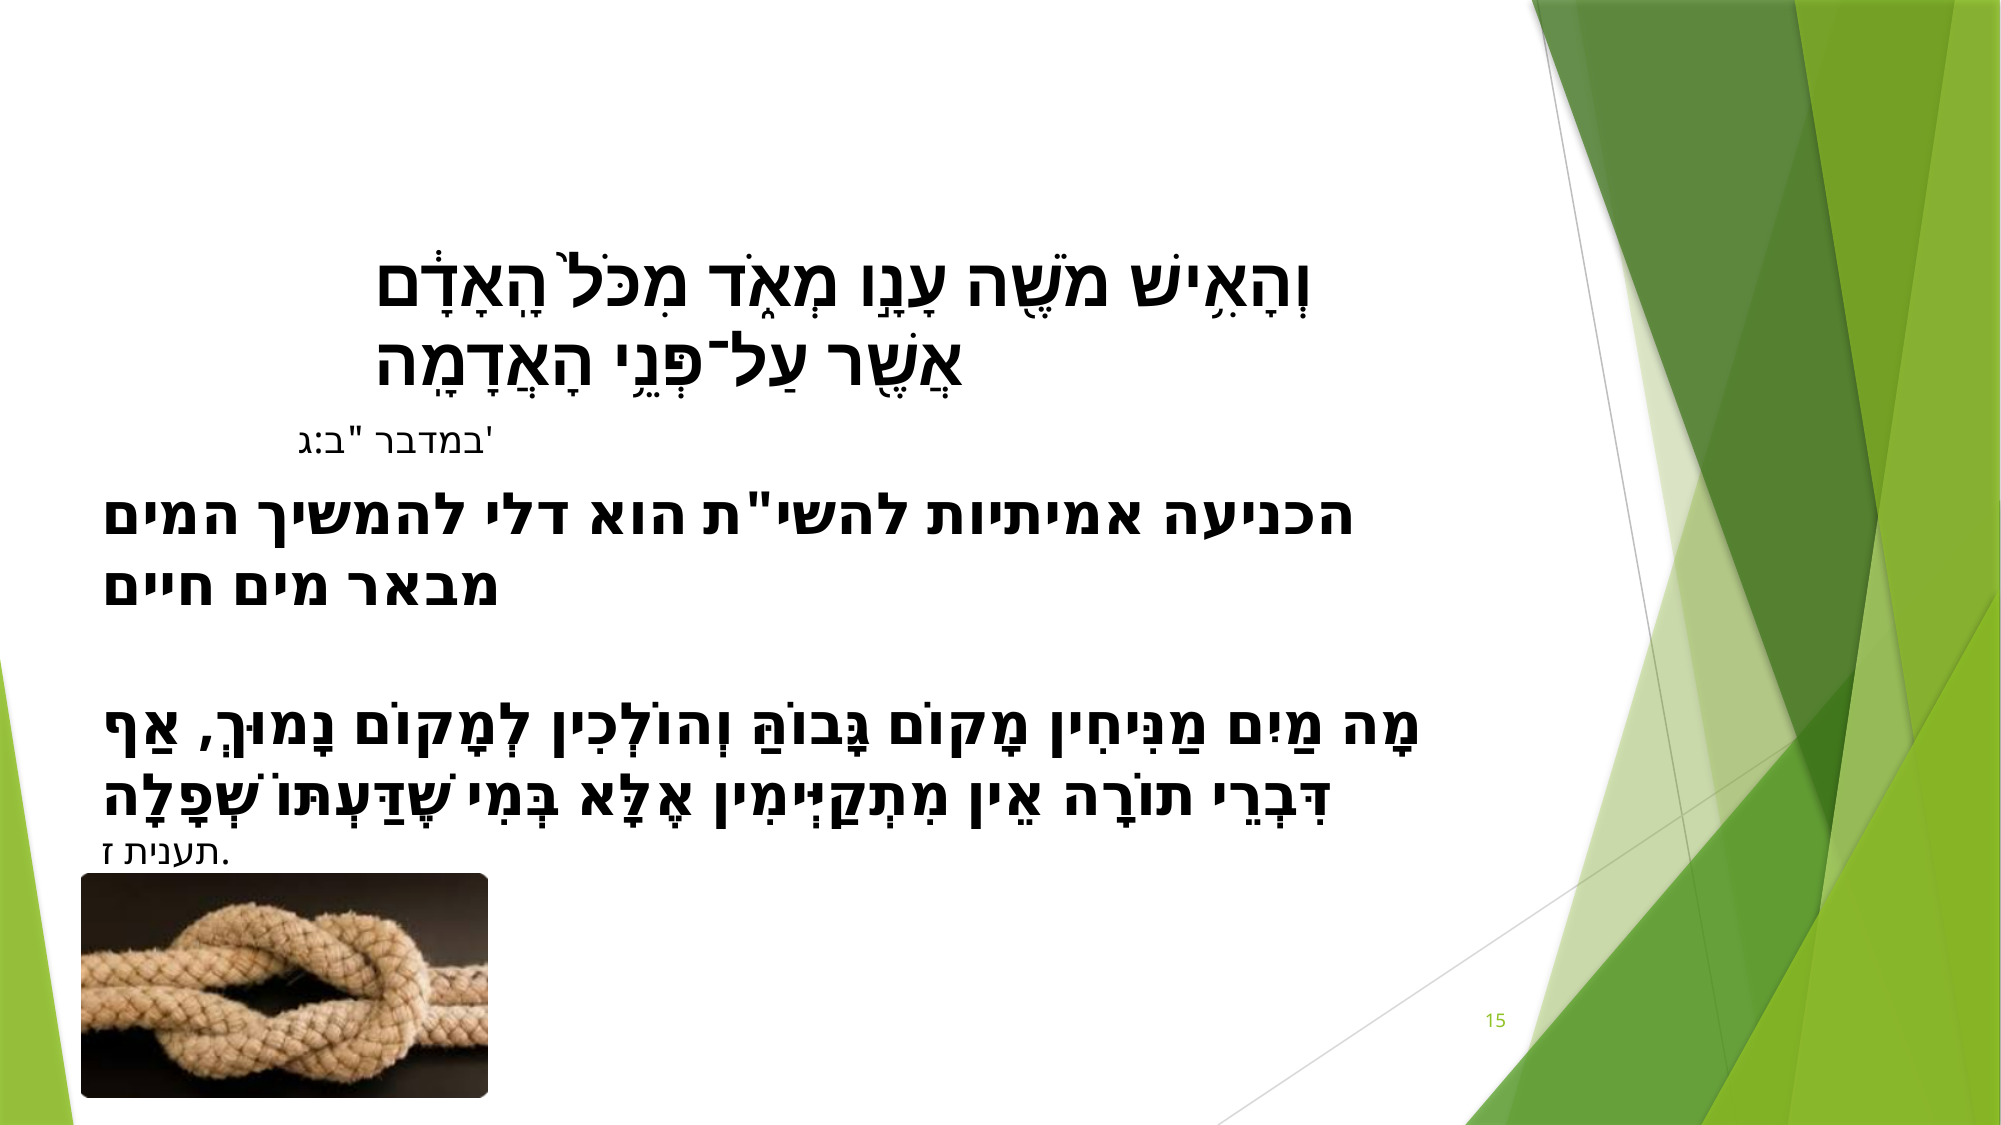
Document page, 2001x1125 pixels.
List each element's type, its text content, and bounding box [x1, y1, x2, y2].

picture [80, 872, 488, 1099]
slide_number 15 [1409, 991, 1522, 1051]
text_box הכניעה אמיתיות להשי"ת הוא דלי להמשיך המים מבאר מים חיים מָה מַיִם מַנִּיחִין מָקוֹם גָּבוֹהַּ וְהוֹלְכִין לְמָקוֹם נָמוּךְ, אַף דִּבְרֵי תוֹרָה אֵין מִתְקַיְּימִין אֶלָּא בְּמִי שֶׁדַּעְתּוֹ שְׁפָלָה תענית ז. [86, 469, 1538, 879]
text_box וְהָאִ֥ישׁ מֹשֶׁ֖ה עָנָ֣ו מְאֹ֑ד מִכֹּל֙ הָֽאָדָ֔ם אֲשֶׁ֖ר עַל⁠־פְּנֵ֥י הָאֲדָמָֽה [360, 231, 1475, 407]
text_box במדבר "ב:ג' [282, 408, 509, 469]
